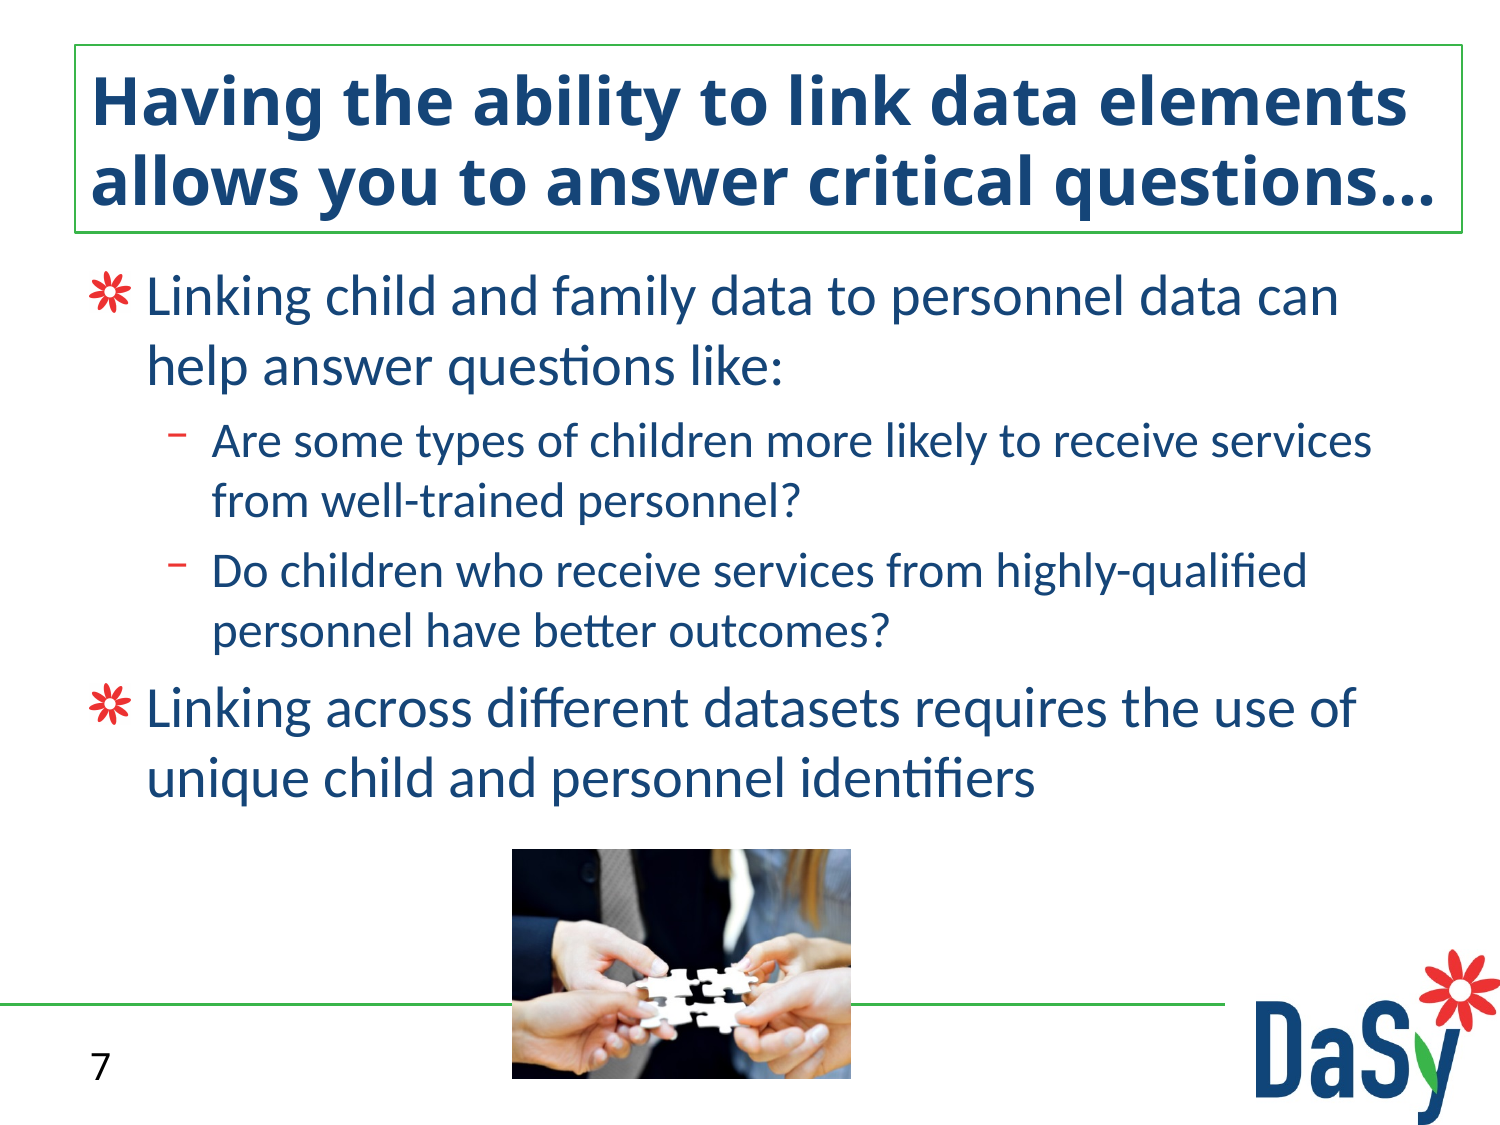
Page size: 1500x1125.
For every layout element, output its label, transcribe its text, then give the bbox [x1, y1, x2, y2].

picture [1256, 949, 1500, 1125]
slide_number 7 [75, 1038, 425, 1098]
title Having the ability to link data elements allows you to answer critical questions… [74, 44, 1463, 234]
picture [89, 683, 131, 725]
picture [512, 849, 851, 1079]
picture [89, 271, 131, 313]
list Linking child and family data to personnel data can help answer questions like: Are some types of children more likely to receive services from well-trained personnel? Do children who receive services from highly-qualified personnel have better outcomes? Linking across different datasets requires the use of unique child and personnel identifiers [75, 249, 1425, 988]
